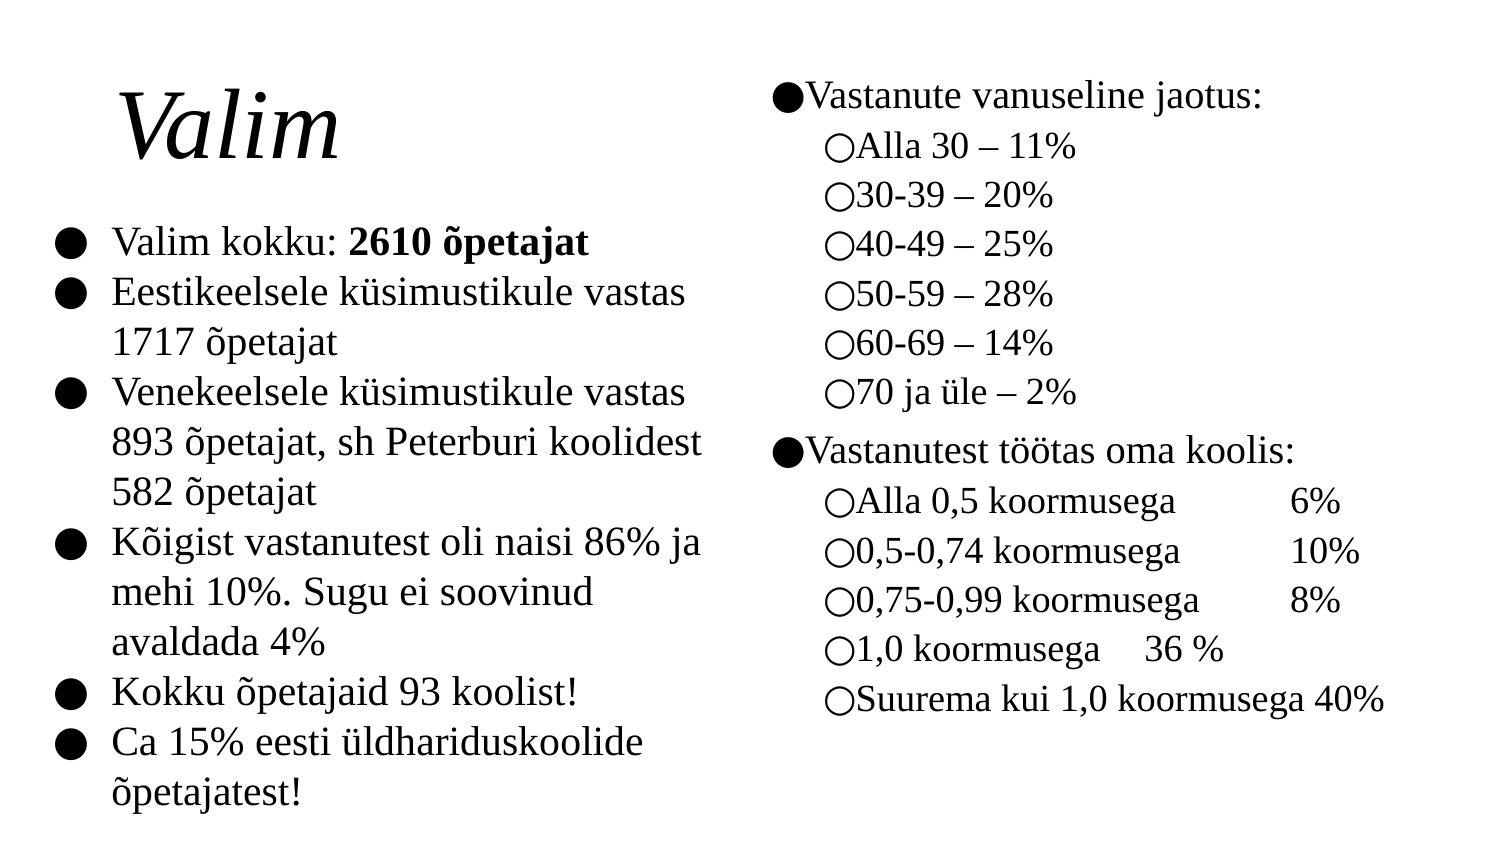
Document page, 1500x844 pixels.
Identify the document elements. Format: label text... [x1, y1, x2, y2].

title Valim [103, 44, 653, 207]
list Vastanute vanuseline jaotus: Alla 30 – 11% 30-39 – 20% 40-49 – 25% 50-59 – 28% 60-69 – 14% 70 ja üle – 2% Vastanutest töötas oma koolis: Alla 0,5 koormusega 6% 0,5-0,74 koormusega 10% 0,75-0,99 koormusega 8% 1,0 koormusega 36 % Suurema kui 1,0 koormusega 40% [759, 67, 1397, 760]
list Valim kokku: 2610 õpetajat Eestikeelsele küsimustikule vastas 1717 õpetajat Venekeelsele küsimustikule vastas 893 õpetajat, sh Peterburi koolidest 582 õpetajat Kõigist vastanutest oli naisi 86% ja mehi 10%. Sugu ei soovinud avaldada 4% Kokku õpetajaid 93 koolist! Ca 15% eesti üldhariduskoolide õpetajatest! [25, 207, 741, 826]
